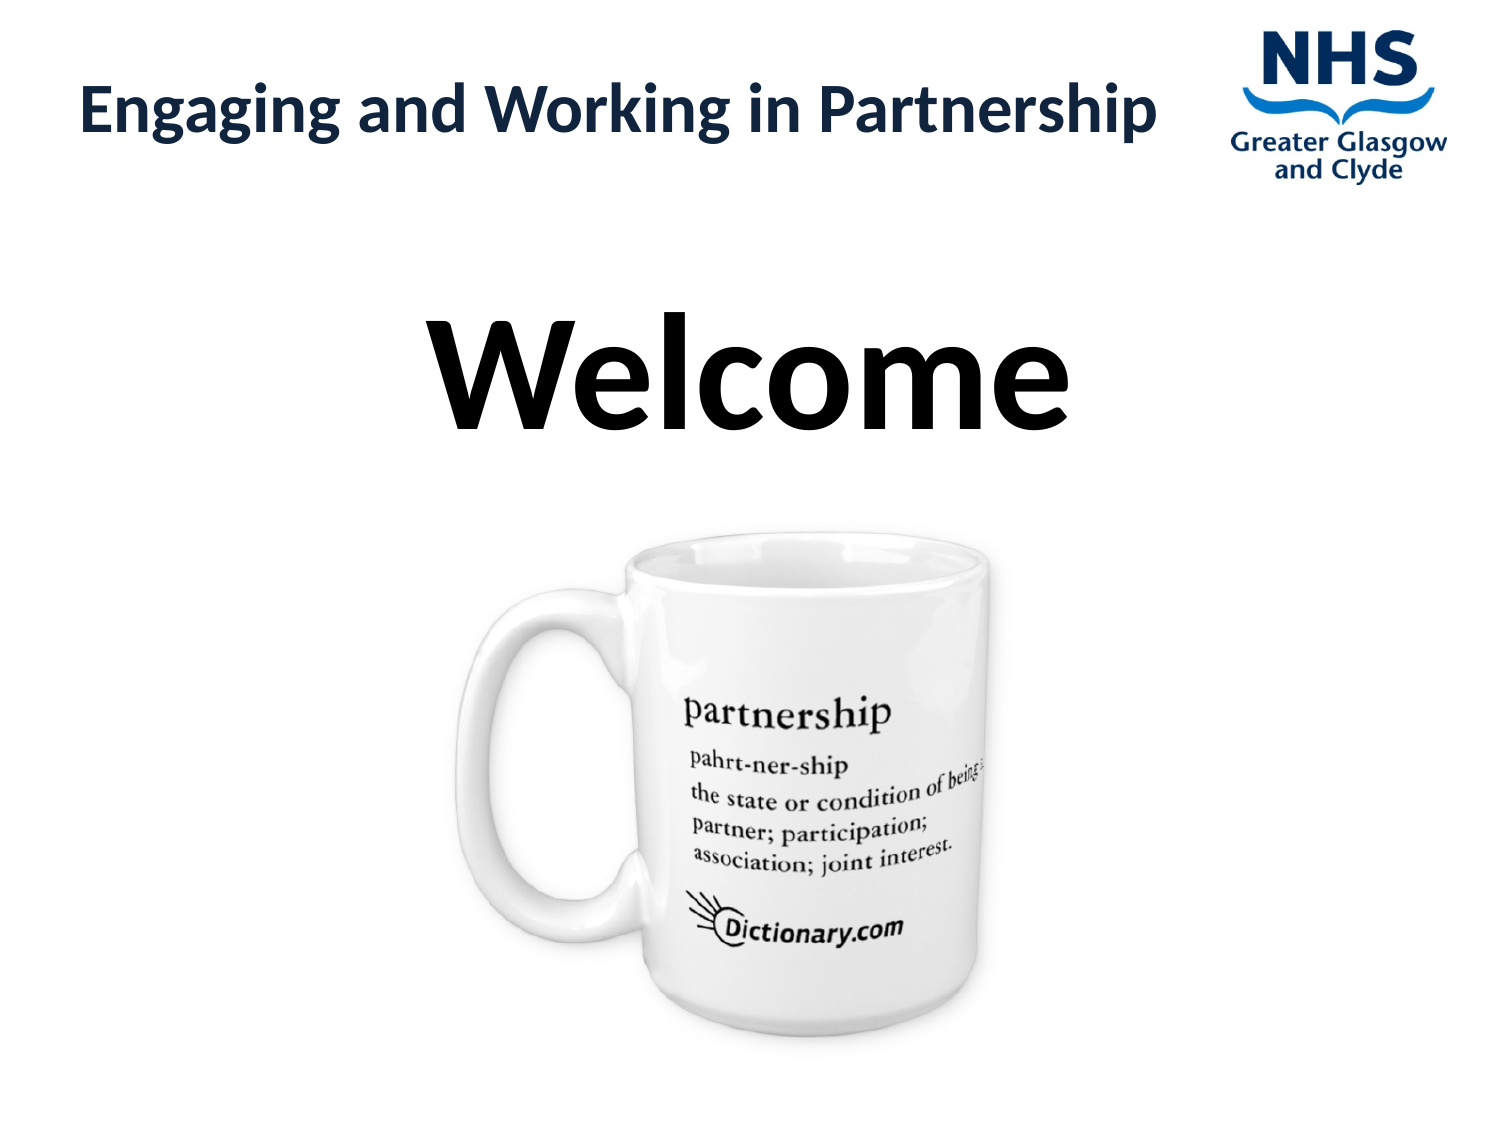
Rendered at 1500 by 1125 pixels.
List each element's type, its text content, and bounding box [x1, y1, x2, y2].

picture [1231, 30, 1447, 185]
picture [442, 439, 1176, 1125]
text_box Welcome [277, 255, 1223, 471]
